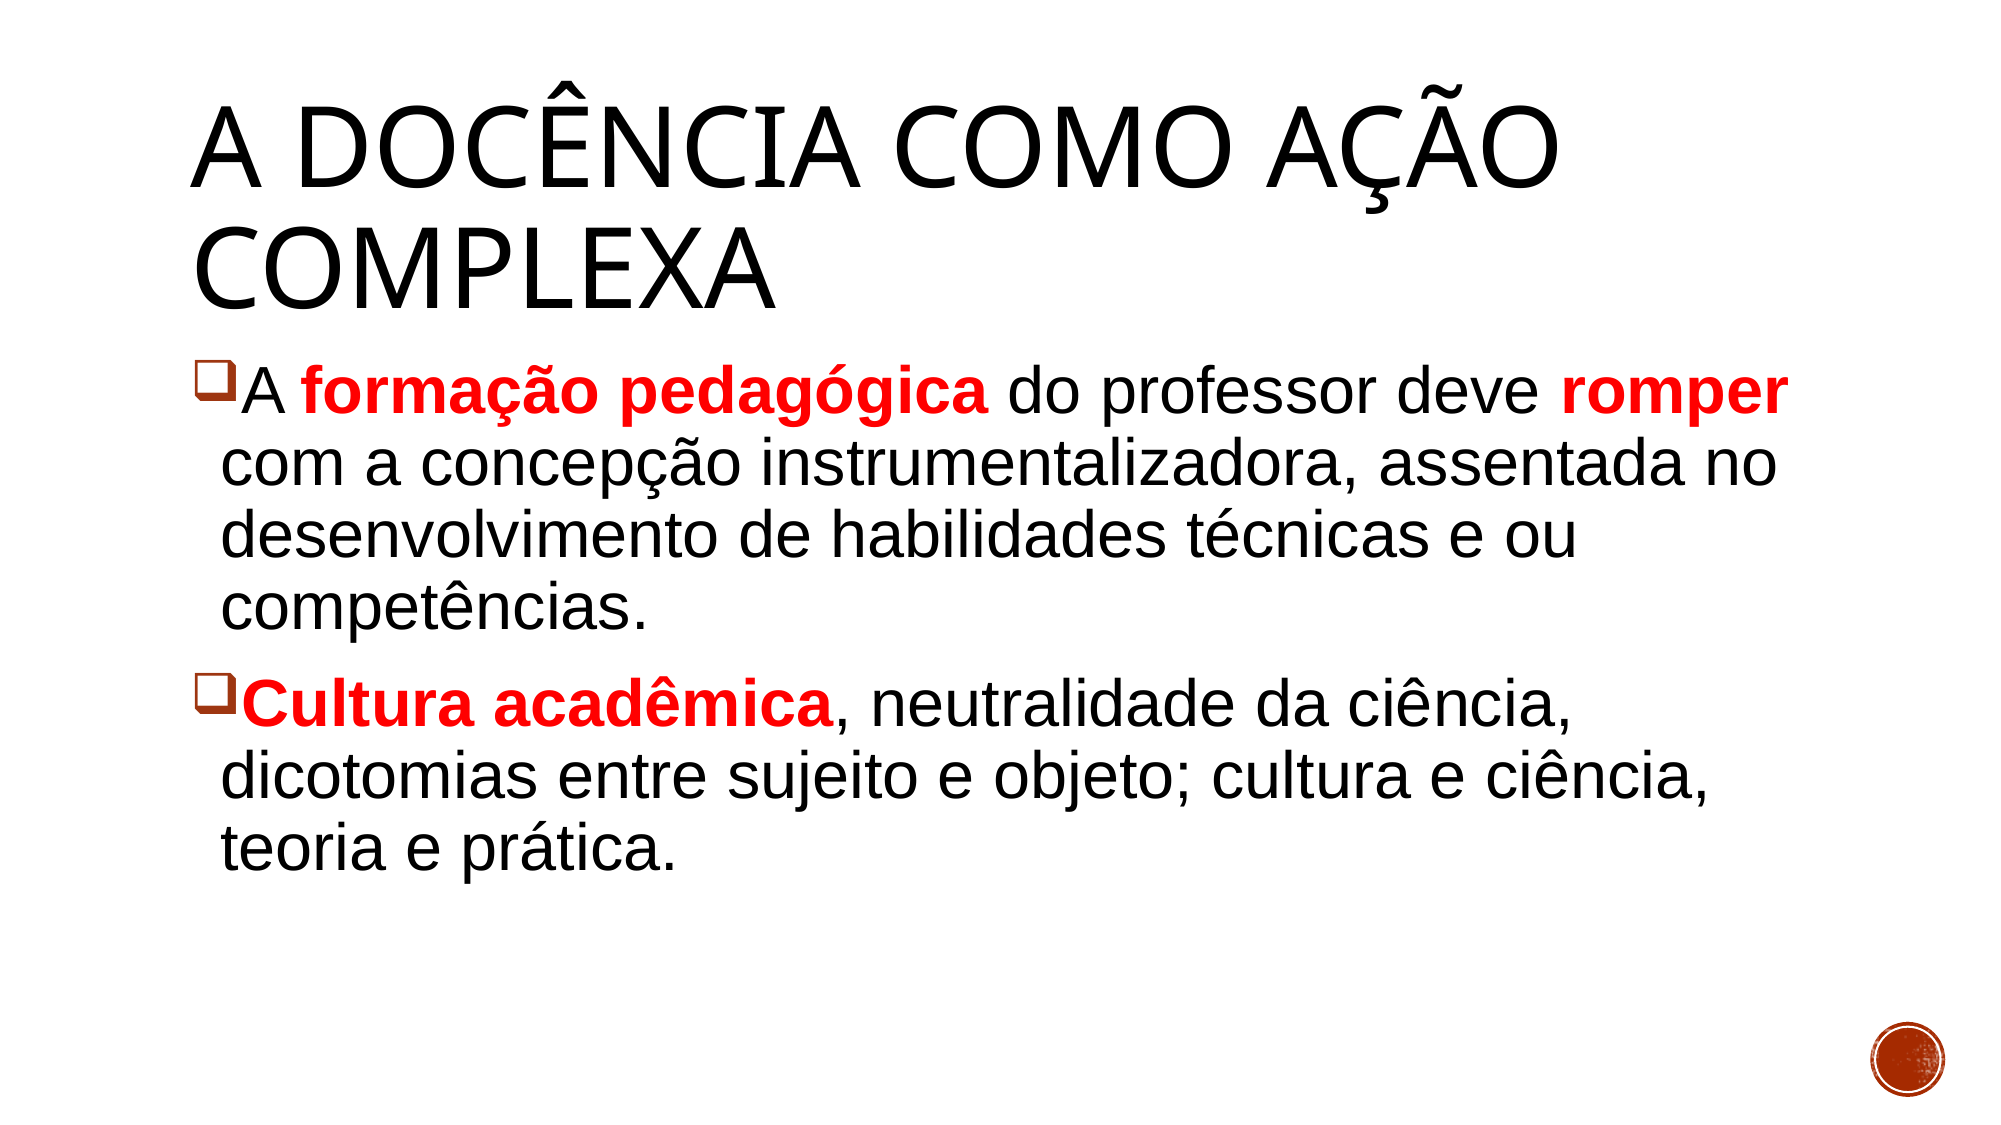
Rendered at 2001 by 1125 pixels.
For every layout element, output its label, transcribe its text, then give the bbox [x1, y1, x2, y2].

list A formação pedagógica do professor deve romper com a concepção instrumentalizadora, assentada no desenvolvimento de habilidades técnicas e ou competências. Cultura acadêmica, neutralidade da ciência, dicotomias entre sujeito e objeto; cultura e ciência, teoria e prática. [175, 348, 1826, 1091]
title A DOCÊNCIA COMO AÇÃO COMPLEXA [175, 79, 1826, 344]
